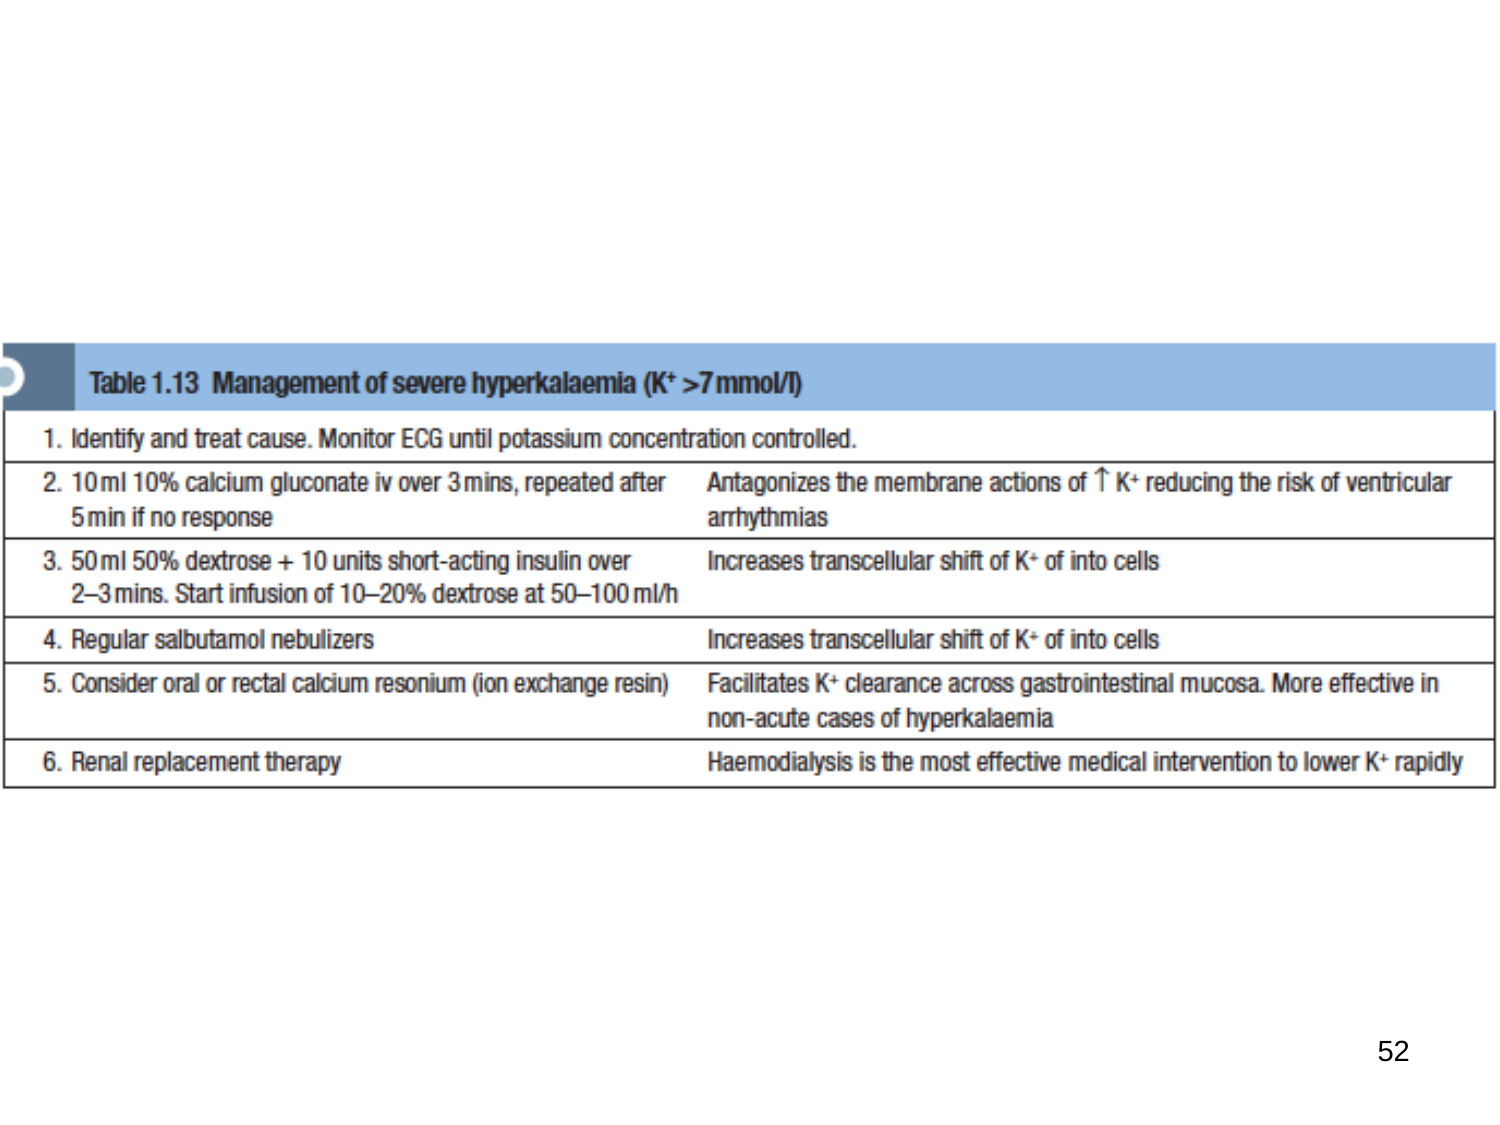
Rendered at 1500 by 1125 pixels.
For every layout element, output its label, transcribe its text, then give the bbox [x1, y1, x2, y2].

slide_number 52 [1074, 1024, 1426, 1103]
picture [0, 324, 1500, 801]
